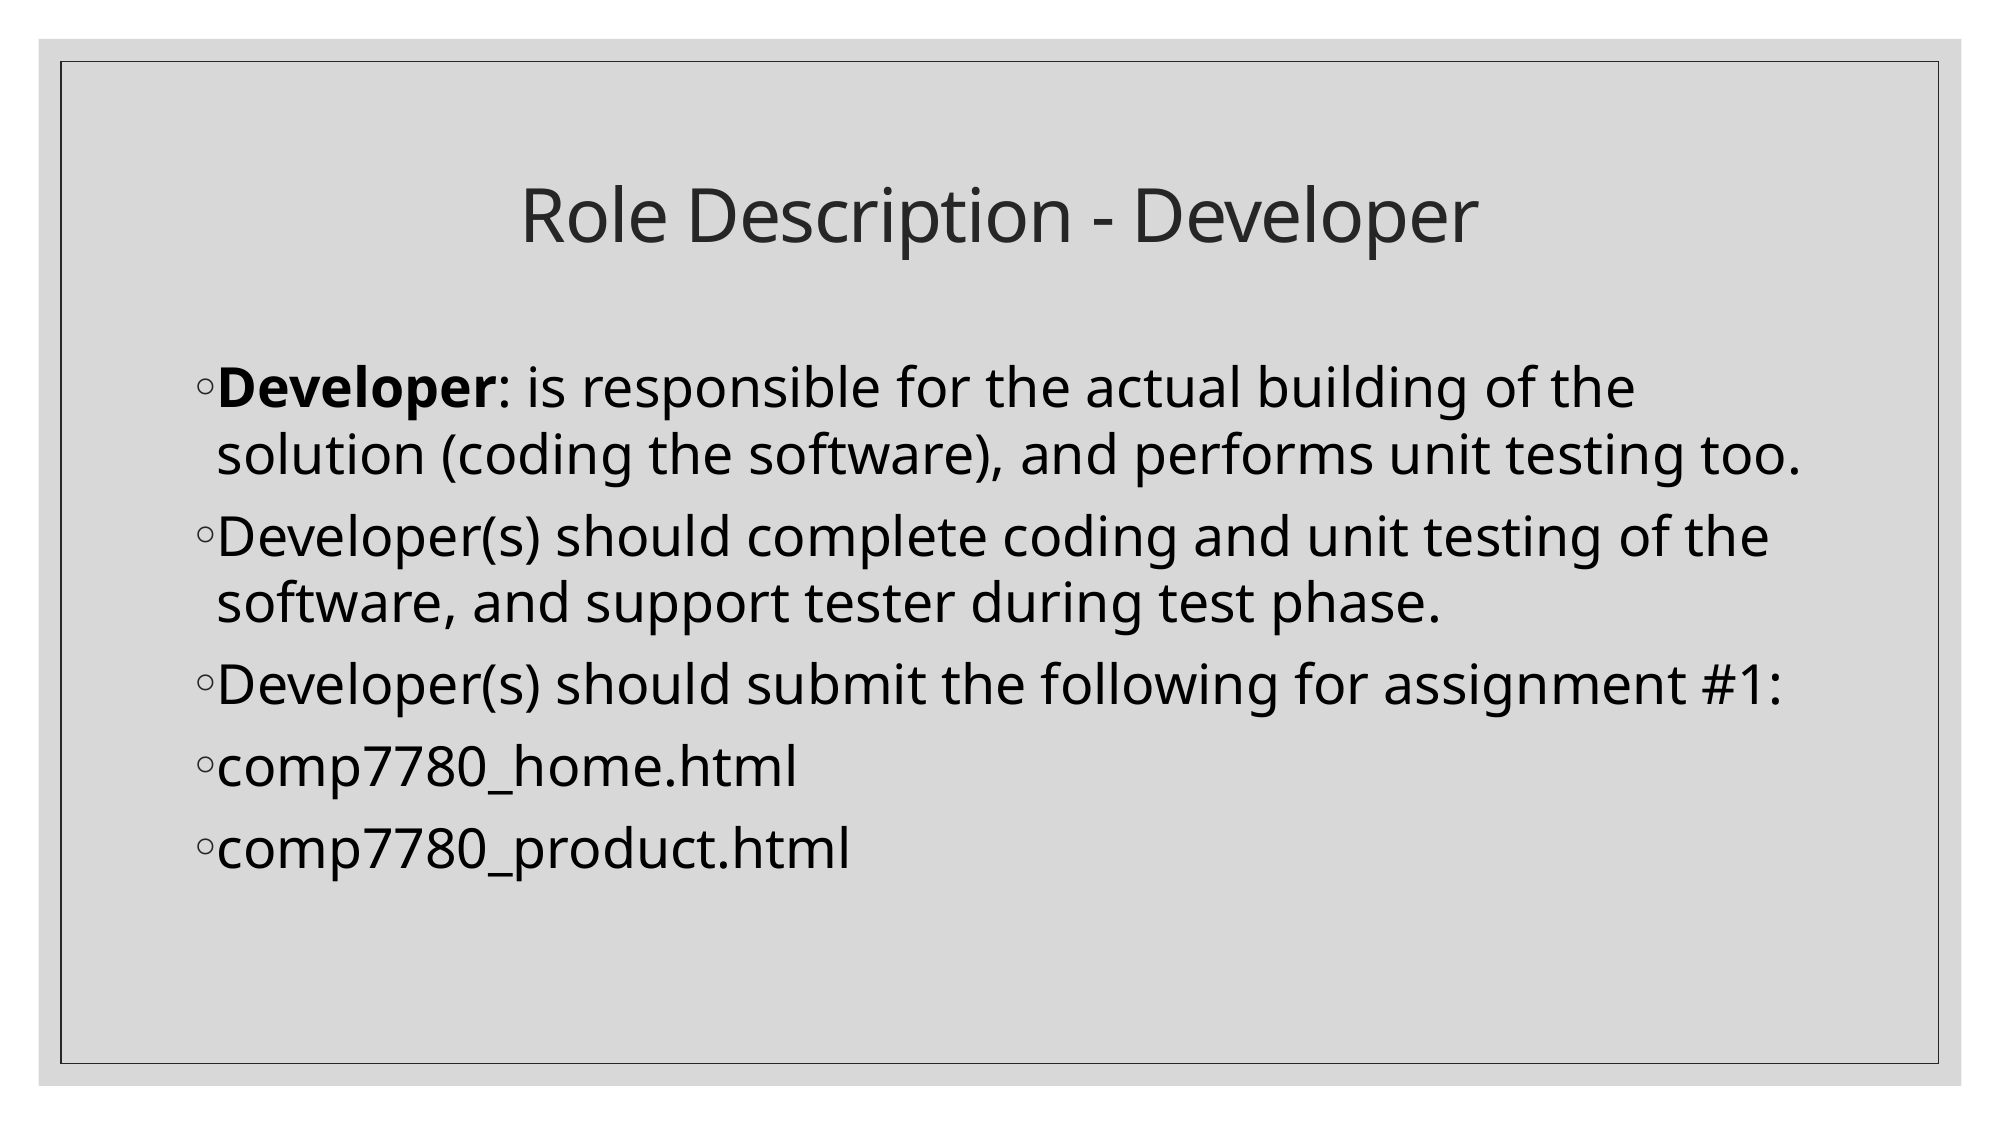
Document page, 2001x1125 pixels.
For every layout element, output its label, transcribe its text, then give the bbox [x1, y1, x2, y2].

title Role Description - Developer [174, 105, 1825, 331]
list Developer: is responsible for the actual building of the solution (coding the software), and performs unit testing too. Developer(s) should complete coding and unit testing of the software, and support tester during test phase. Developer(s) should submit the following for assignment #1: comp7780_home.html comp7780_product.html [174, 345, 1825, 977]
